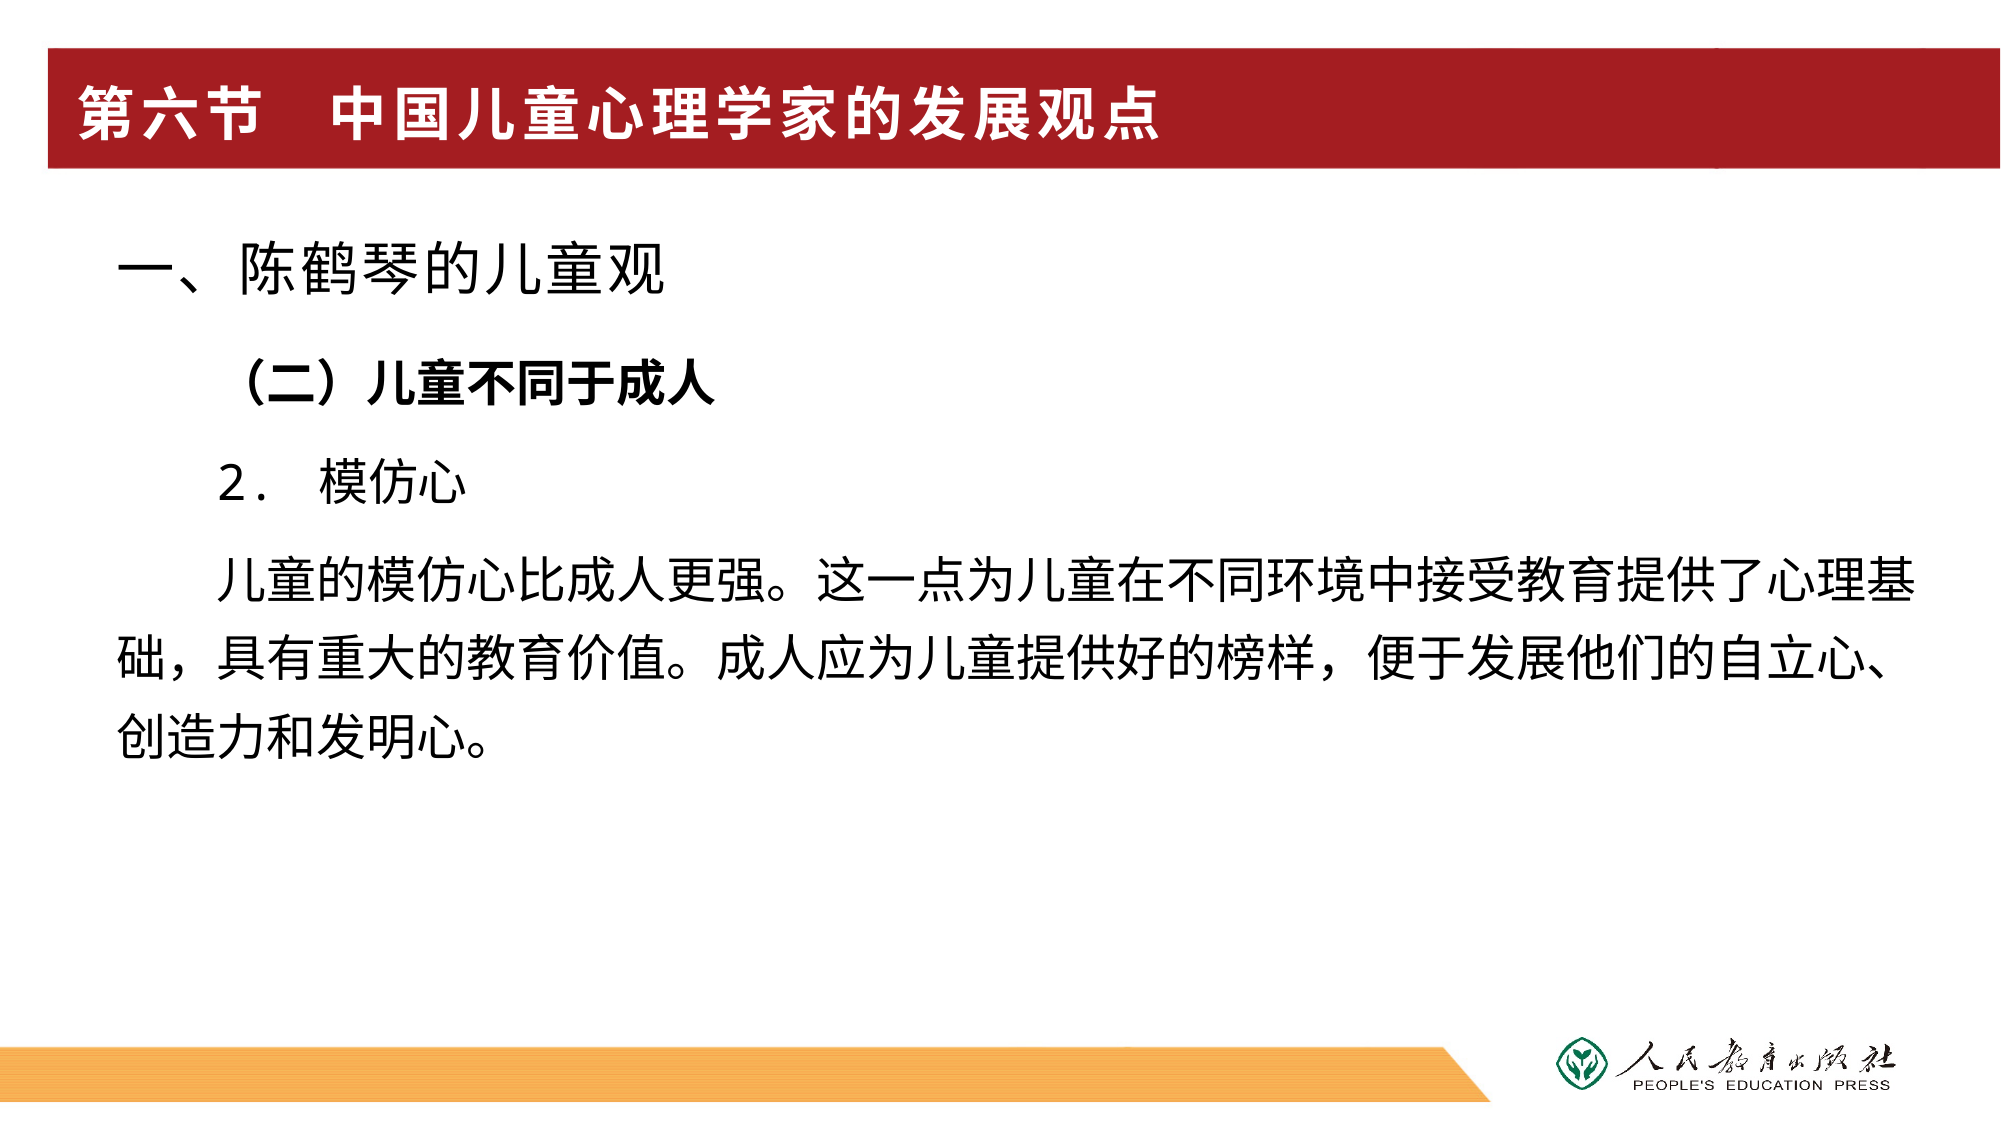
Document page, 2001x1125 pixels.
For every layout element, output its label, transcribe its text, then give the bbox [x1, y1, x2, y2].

title 第六节 中国儿童心理学家的发展观点 [62, 57, 1788, 167]
list （二）儿童不同于成人 2. 模仿心 儿童的模仿心比成人更强。这一点为儿童在不同环境中接受教育提供了心理基础，具有重大的教育价值。成人应为儿童提供好的榜样，便于发展他们的自立心、创造力和发明心。 [101, 325, 1939, 991]
list 一、陈鹤琴的儿童观 [101, 203, 1939, 307]
picture [0, 0, 2001, 1125]
